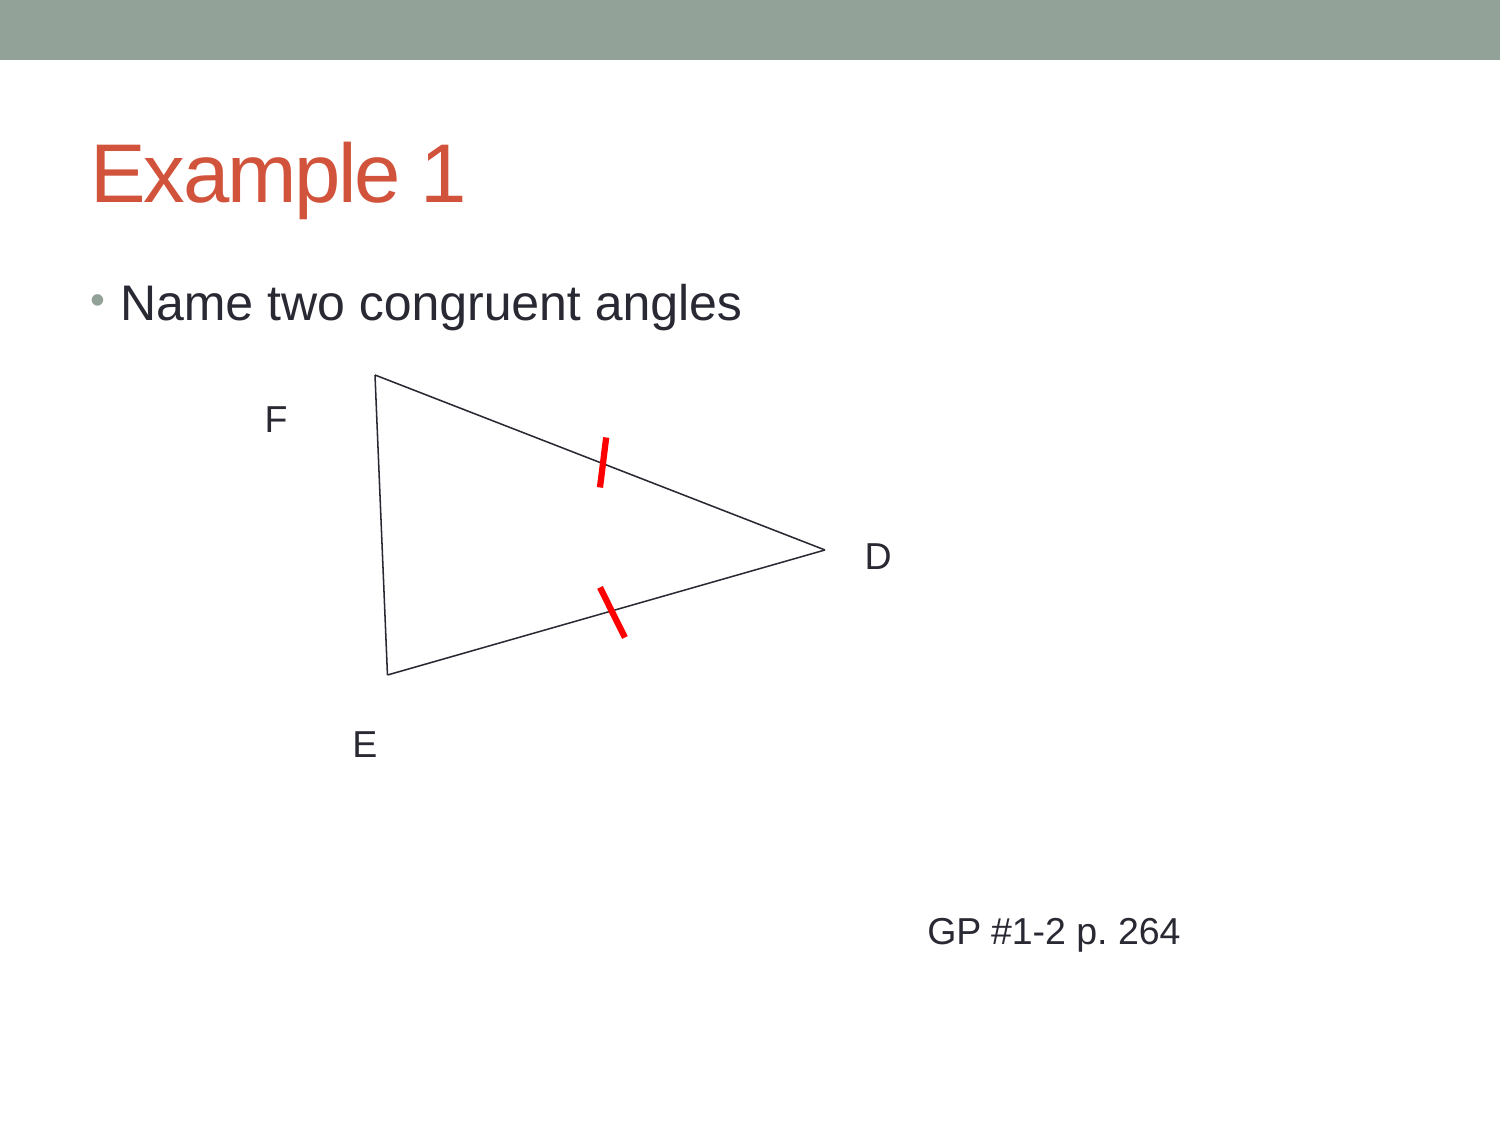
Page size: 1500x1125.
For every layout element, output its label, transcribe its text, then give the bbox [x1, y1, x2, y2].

list Name two congruent angles [75, 262, 1425, 1063]
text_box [599, 437, 607, 488]
title Example 1 [75, 87, 1425, 250]
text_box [374, 374, 826, 551]
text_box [387, 549, 826, 676]
text_box E [337, 712, 413, 773]
text_box F [249, 387, 338, 448]
text_box D [849, 524, 913, 585]
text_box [599, 587, 626, 638]
text_box GP #1-2 p. 264 [912, 899, 1413, 960]
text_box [374, 556, 384, 676]
